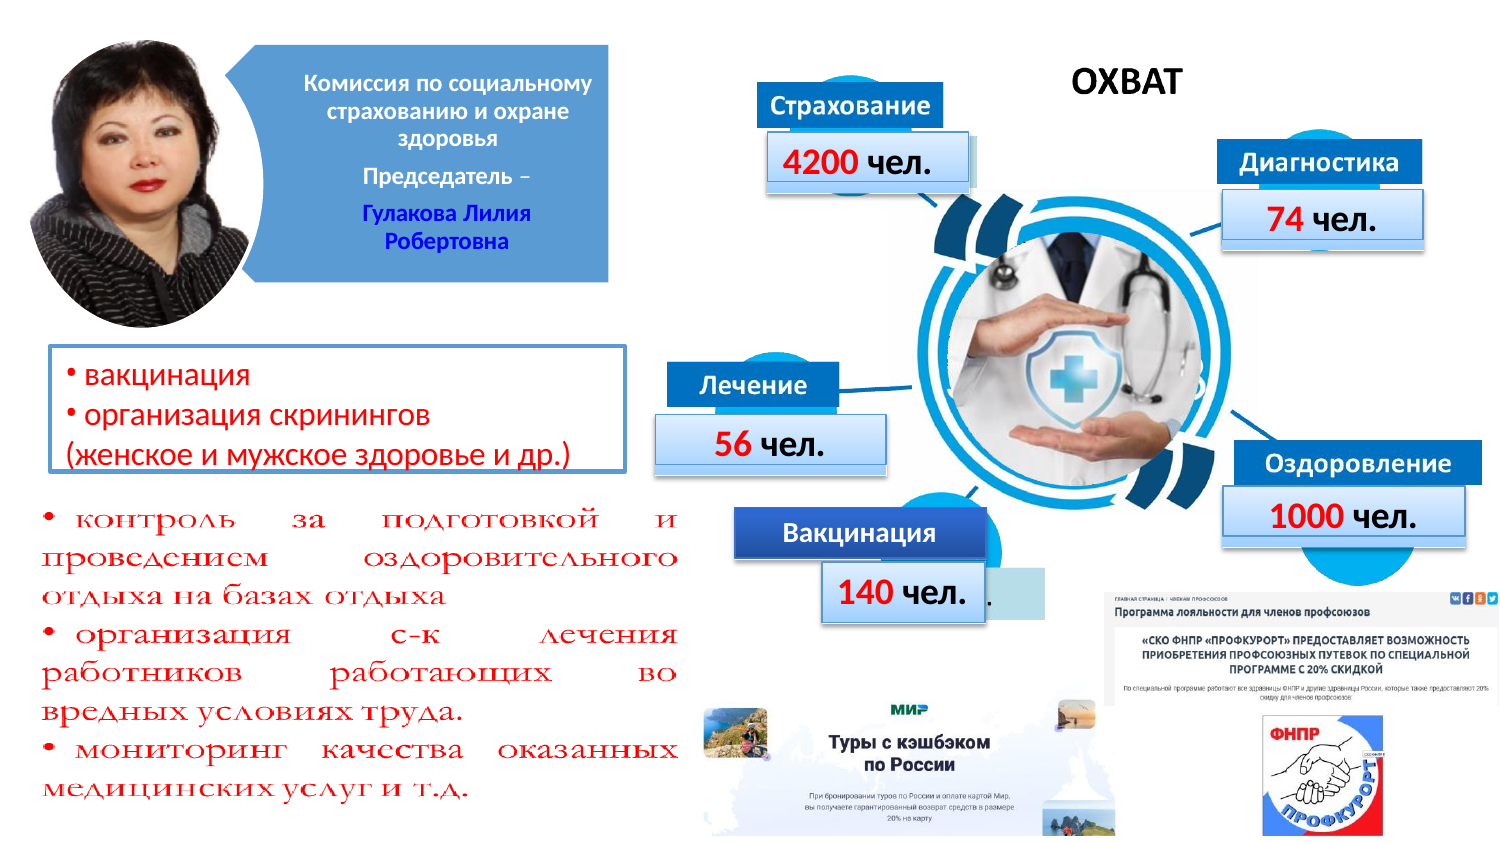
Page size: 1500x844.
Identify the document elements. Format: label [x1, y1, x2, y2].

text_box [21, 35, 1500, 840]
